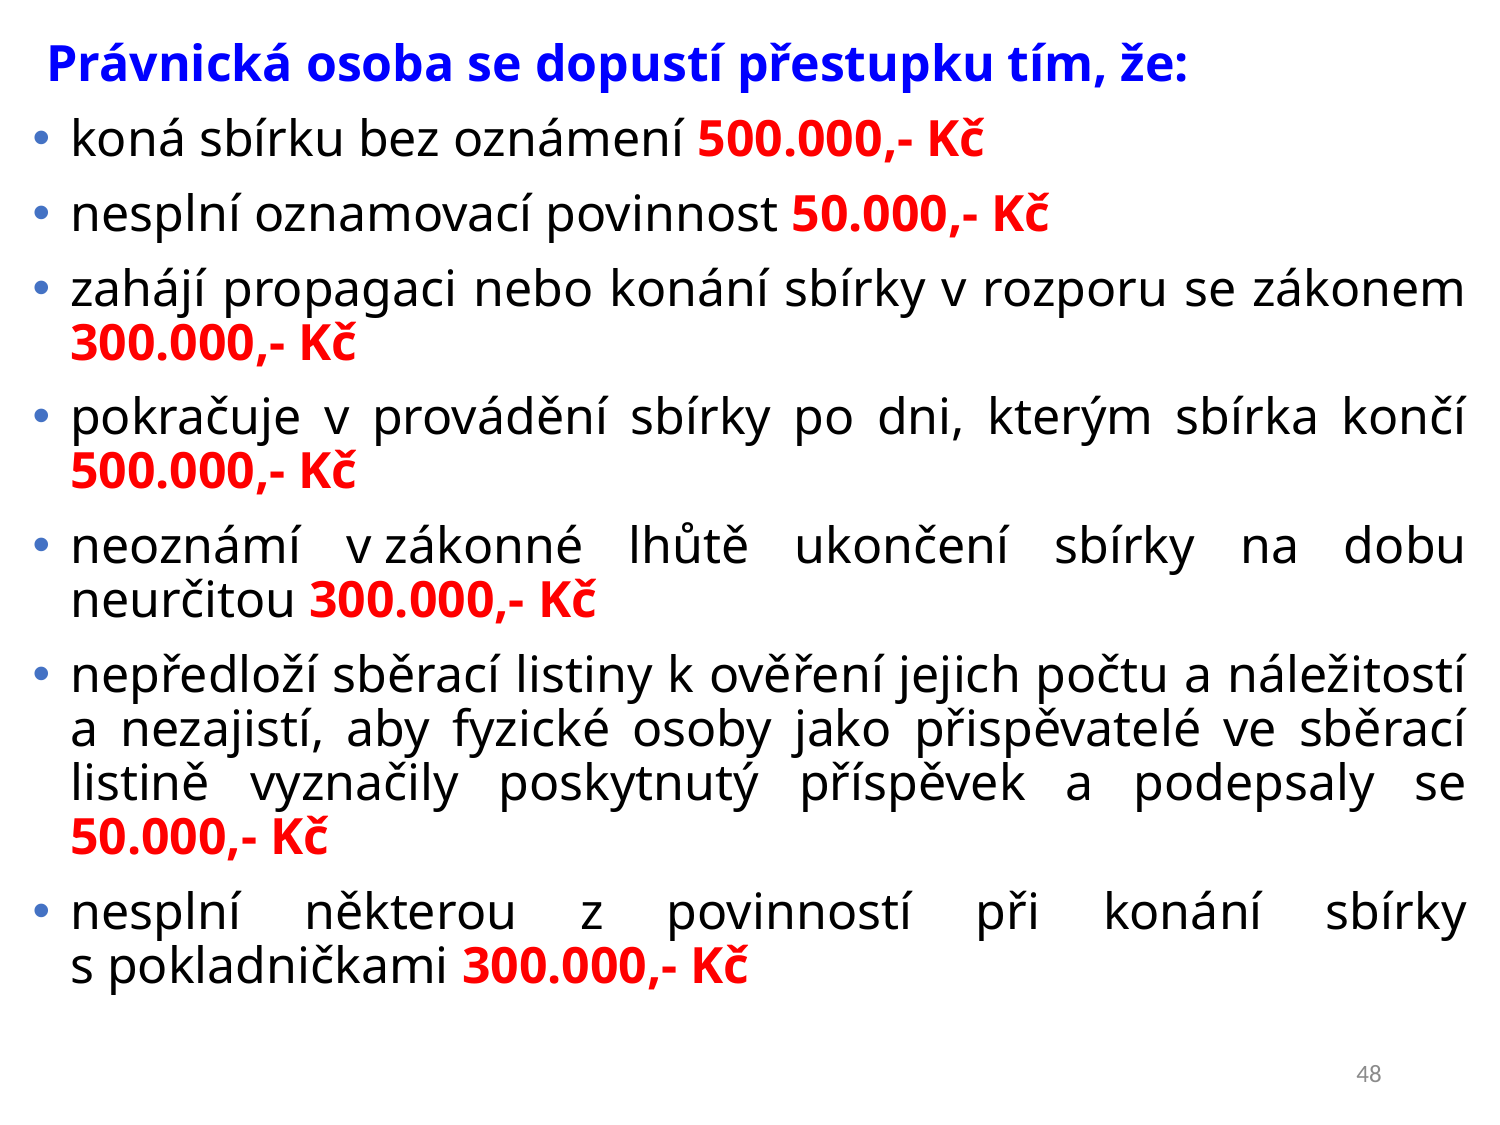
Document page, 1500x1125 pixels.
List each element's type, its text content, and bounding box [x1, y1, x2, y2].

slide_number 48 [1059, 1042, 1397, 1103]
list Právnická osoba se dopustí přestupku tím, že: koná sbírku bez oznámení 500.000,- Kč nesplní oznamovací povinnost 50.000,- Kč zahájí propagaci nebo konání sbírky v rozporu se zákonem 300.000,- Kč pokračuje v provádění sbírky po dni, kterým sbírka končí 500.000,- Kč neoznámí v zákonné lhůtě ukončení sbírky na dobu neurčitou 300.000,- Kč nepředloží sběrací listiny k ověření jejich počtu a náležitostí a nezajistí, aby fyzické osoby jako přispěvatelé ve sběrací listině vyznačily poskytnutý příspěvek a podepsaly se 50.000,- Kč nesplní některou z povinností při konání sbírky s pokladničkami 300.000,- Kč [17, 30, 1483, 1113]
